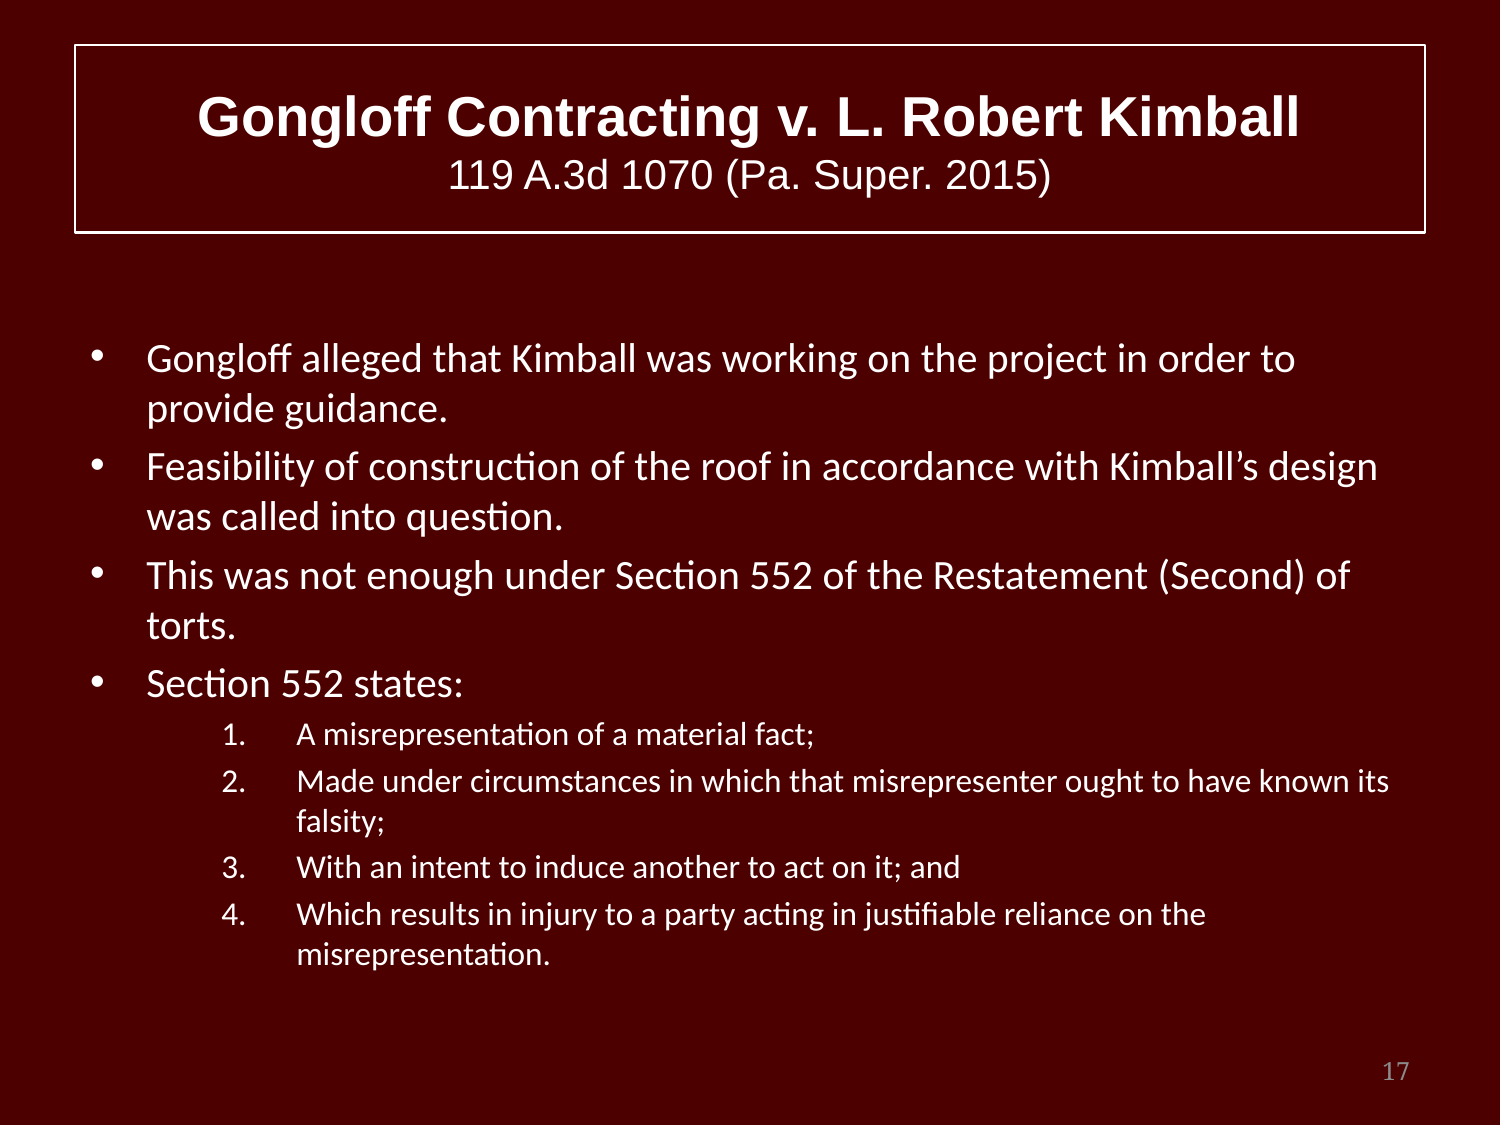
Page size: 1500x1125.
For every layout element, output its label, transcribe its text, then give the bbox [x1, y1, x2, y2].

list Gongloff alleged that Kimball was working on the project in order to provide guidance. Feasibility of construction of the roof in accordance with Kimball’s design was called into question. This was not enough under Section 552 of the Restatement (Second) of torts. Section 552 states: A misrepresentation of a material fact; Made under circumstances in which that misrepresenter ought to have known its falsity; With an intent to induce another to act on it; and Which results in injury to a party acting in justifiable reliance on the misrepresentation. [75, 323, 1425, 1066]
slide_number 17 [1074, 1042, 1425, 1103]
title Gongloff Contracting v. L. Robert Kimball 119 A.3d 1070 (Pa. Super. 2015) [75, 45, 1425, 233]
